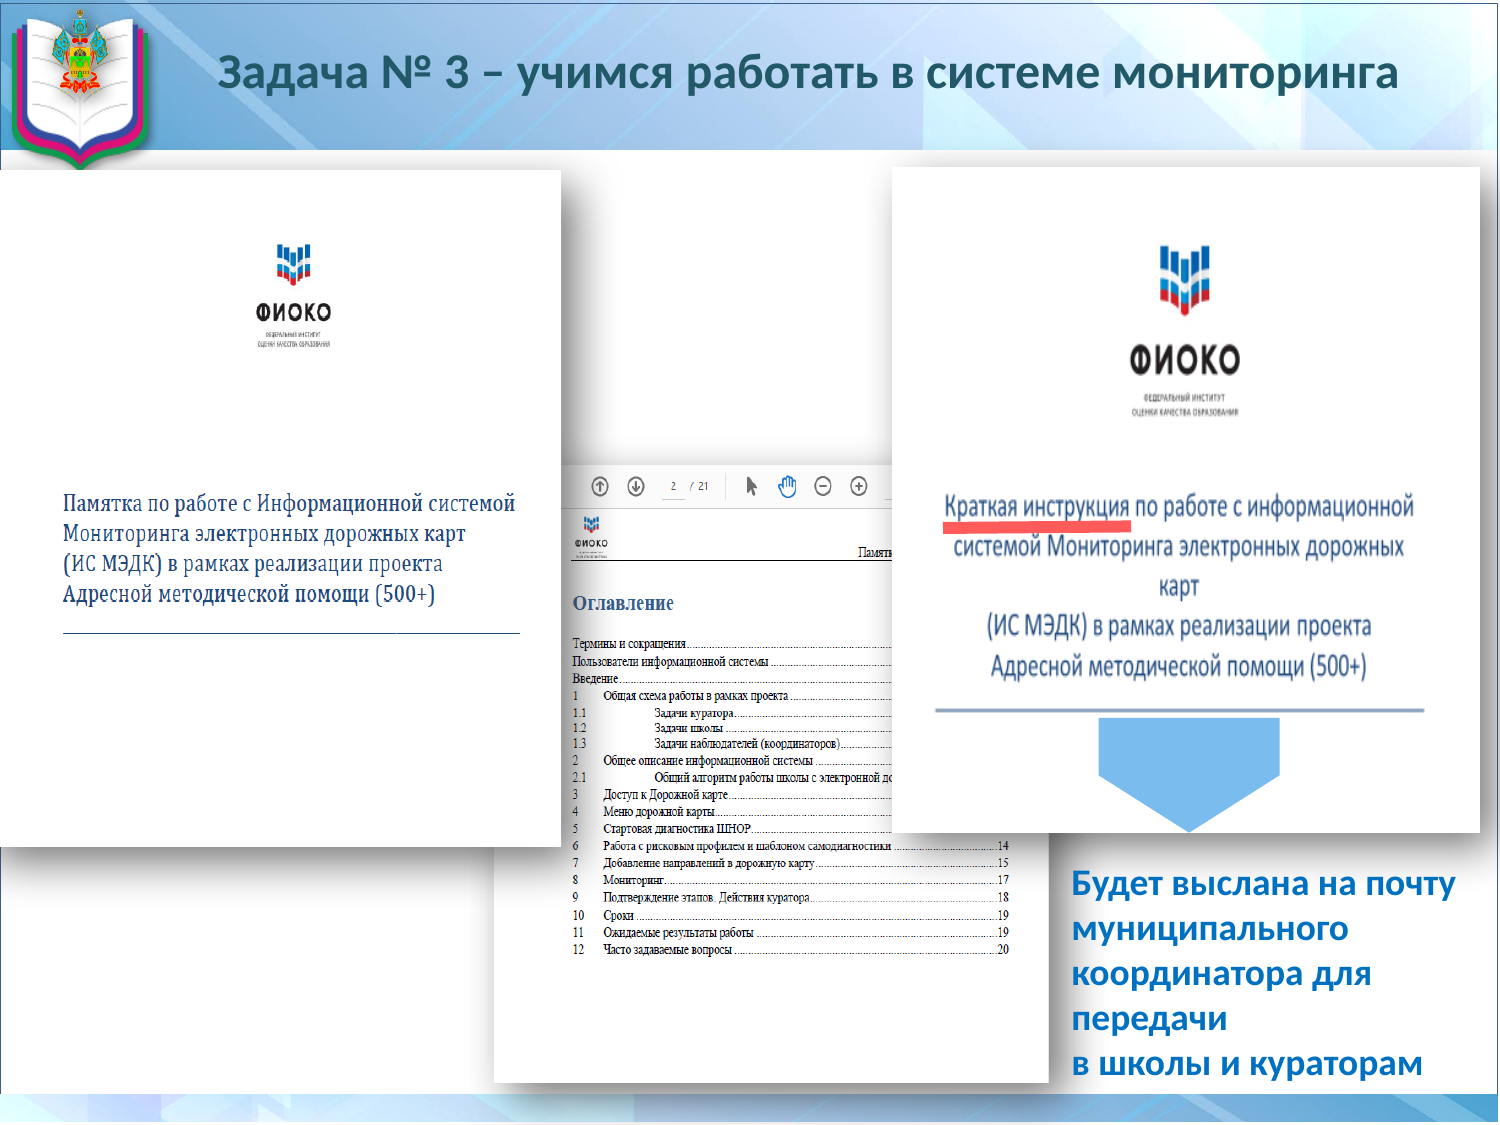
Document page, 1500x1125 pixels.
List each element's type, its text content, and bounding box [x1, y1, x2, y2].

picture [0, 4, 1497, 1083]
text_box Будет выслана на почту муниципального координатора для передачи в школы и кураторам [1065, 855, 1494, 1087]
title Задача № 3 – учимся работать в системе мониторинга [147, 0, 1471, 138]
picture [0, 1094, 1498, 1122]
